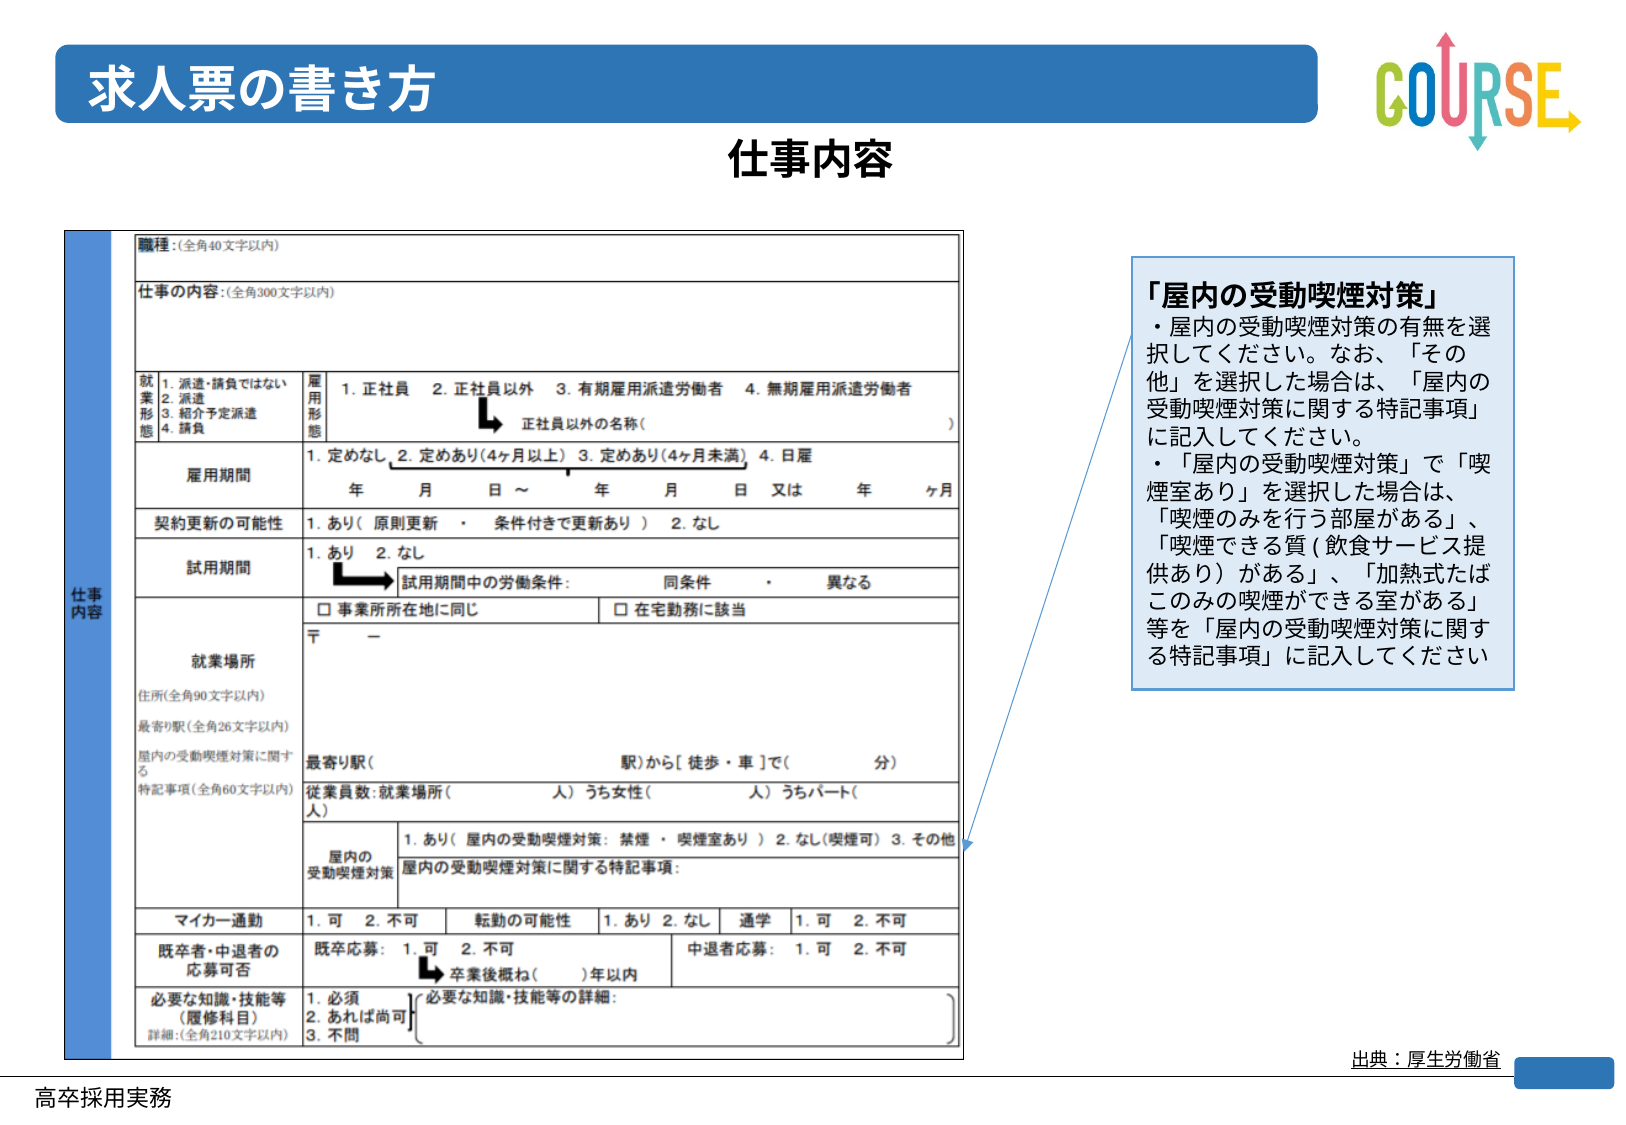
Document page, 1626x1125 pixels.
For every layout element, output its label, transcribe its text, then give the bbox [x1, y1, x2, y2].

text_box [963, 333, 1132, 853]
slide_number [1514, 1044, 1615, 1105]
picture [1346, 26, 1599, 153]
list 高卒採用実務 [19, 1079, 562, 1125]
title 求人票の書き方 [72, 59, 1267, 123]
picture [63, 230, 964, 1060]
text_box ｢屋内の受動喫煙対策｣ ・屋内の受動喫煙対策の有無を選択してください。なお、「その他」を選択した場合は、「屋内の受動喫煙対策に関する特記事項」に記入してください。 ・「屋内の受動喫煙対策」で「喫煙室あり」を選択した場合は、「喫煙のみを行う部屋がある」、「喫煙できる質(飲食サービス提供あり）がある」、「加熱式たばこのみの喫煙ができる室がある」等を「屋内の受動喫煙対策に関する特記事項」に記入してください [1131, 256, 1515, 691]
list 仕事内容 [250, 131, 1372, 187]
text_box 出典：厚生労働省 [1162, 1042, 1517, 1077]
